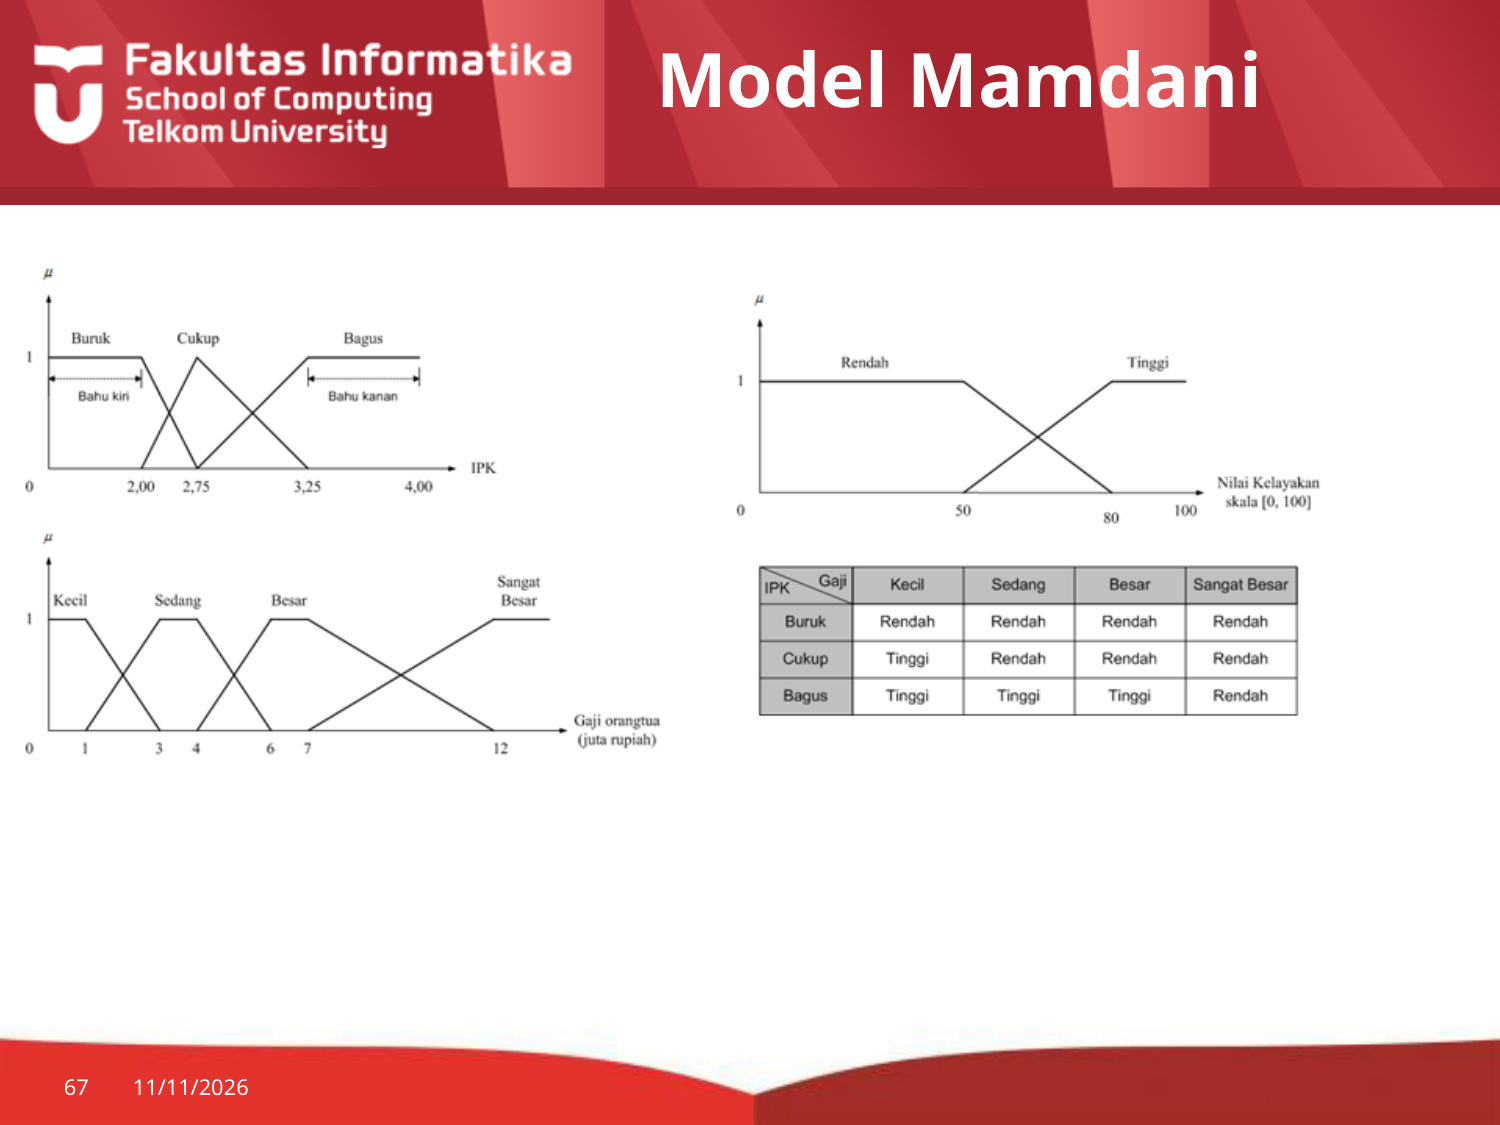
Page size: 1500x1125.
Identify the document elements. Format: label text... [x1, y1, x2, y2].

picture [12, 249, 680, 777]
picture [716, 277, 1426, 777]
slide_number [132, 1058, 403, 1119]
slide_number 67 [63, 1058, 123, 1119]
text_box Model Mamdani [641, 24, 1278, 130]
picture [0, 1024, 1500, 1125]
picture [0, 0, 1500, 205]
